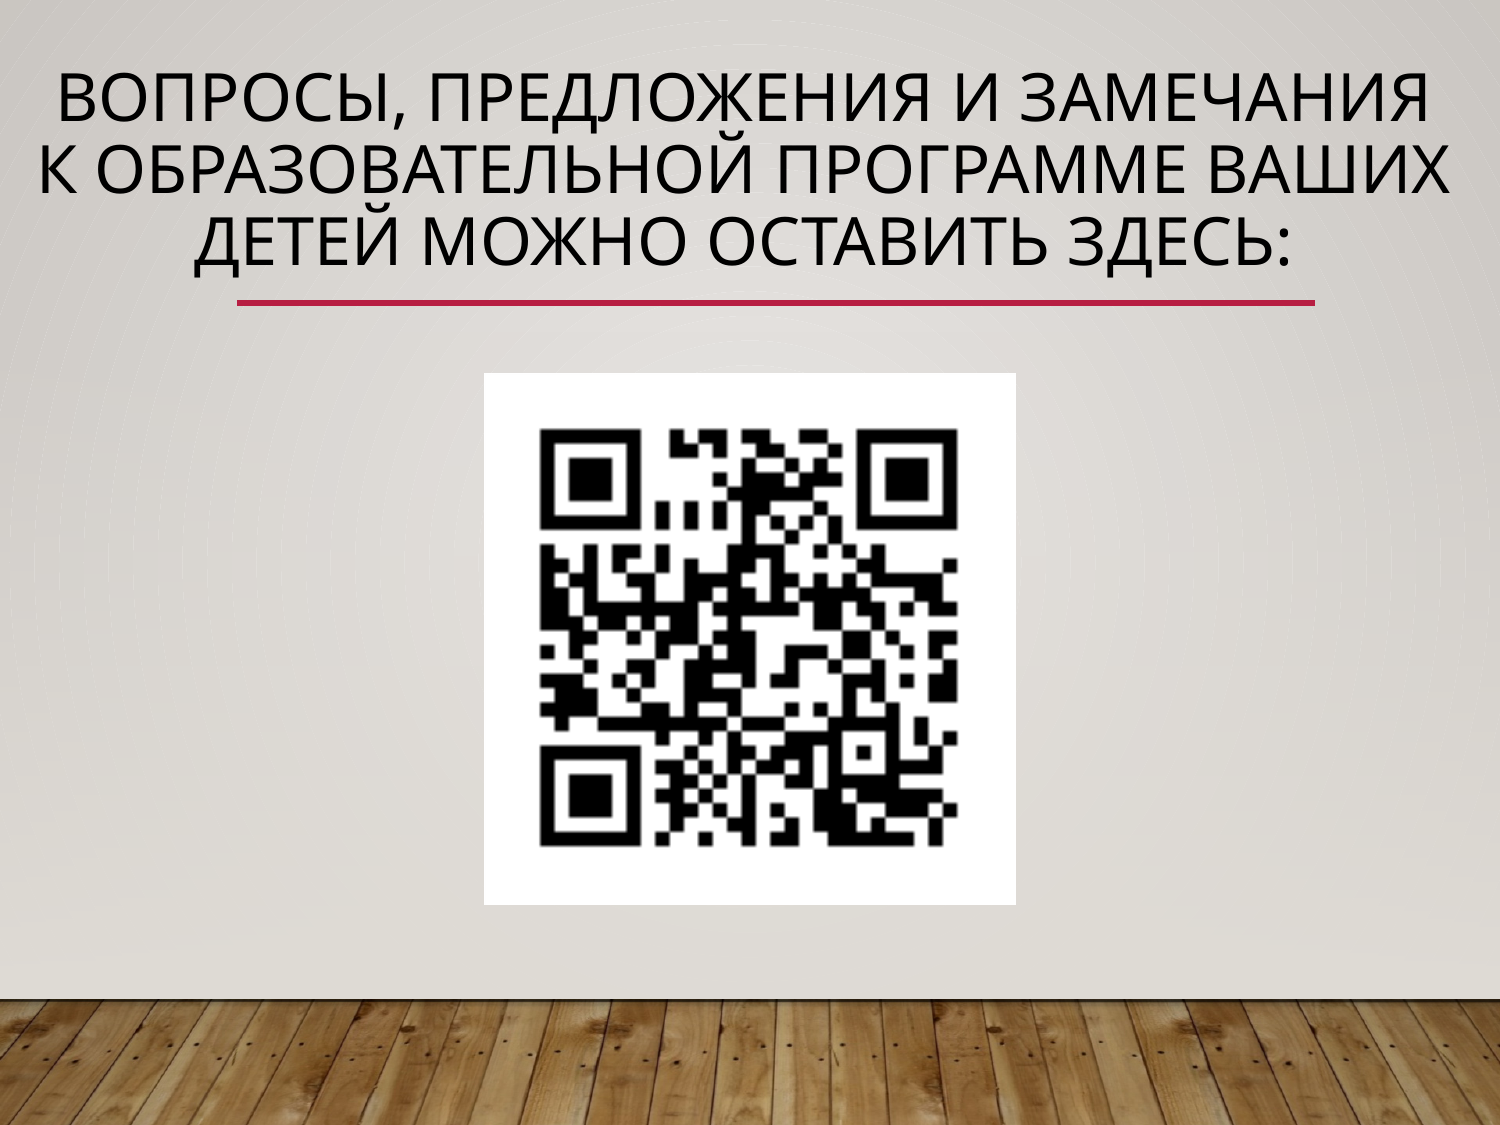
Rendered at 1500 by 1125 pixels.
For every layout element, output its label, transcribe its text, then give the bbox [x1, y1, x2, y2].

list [483, 373, 1017, 906]
title Вопросы, предложения и замечания к образовательной программе ваших детей можно оставить здесь: [17, 56, 1471, 291]
picture [0, 999, 1500, 1125]
